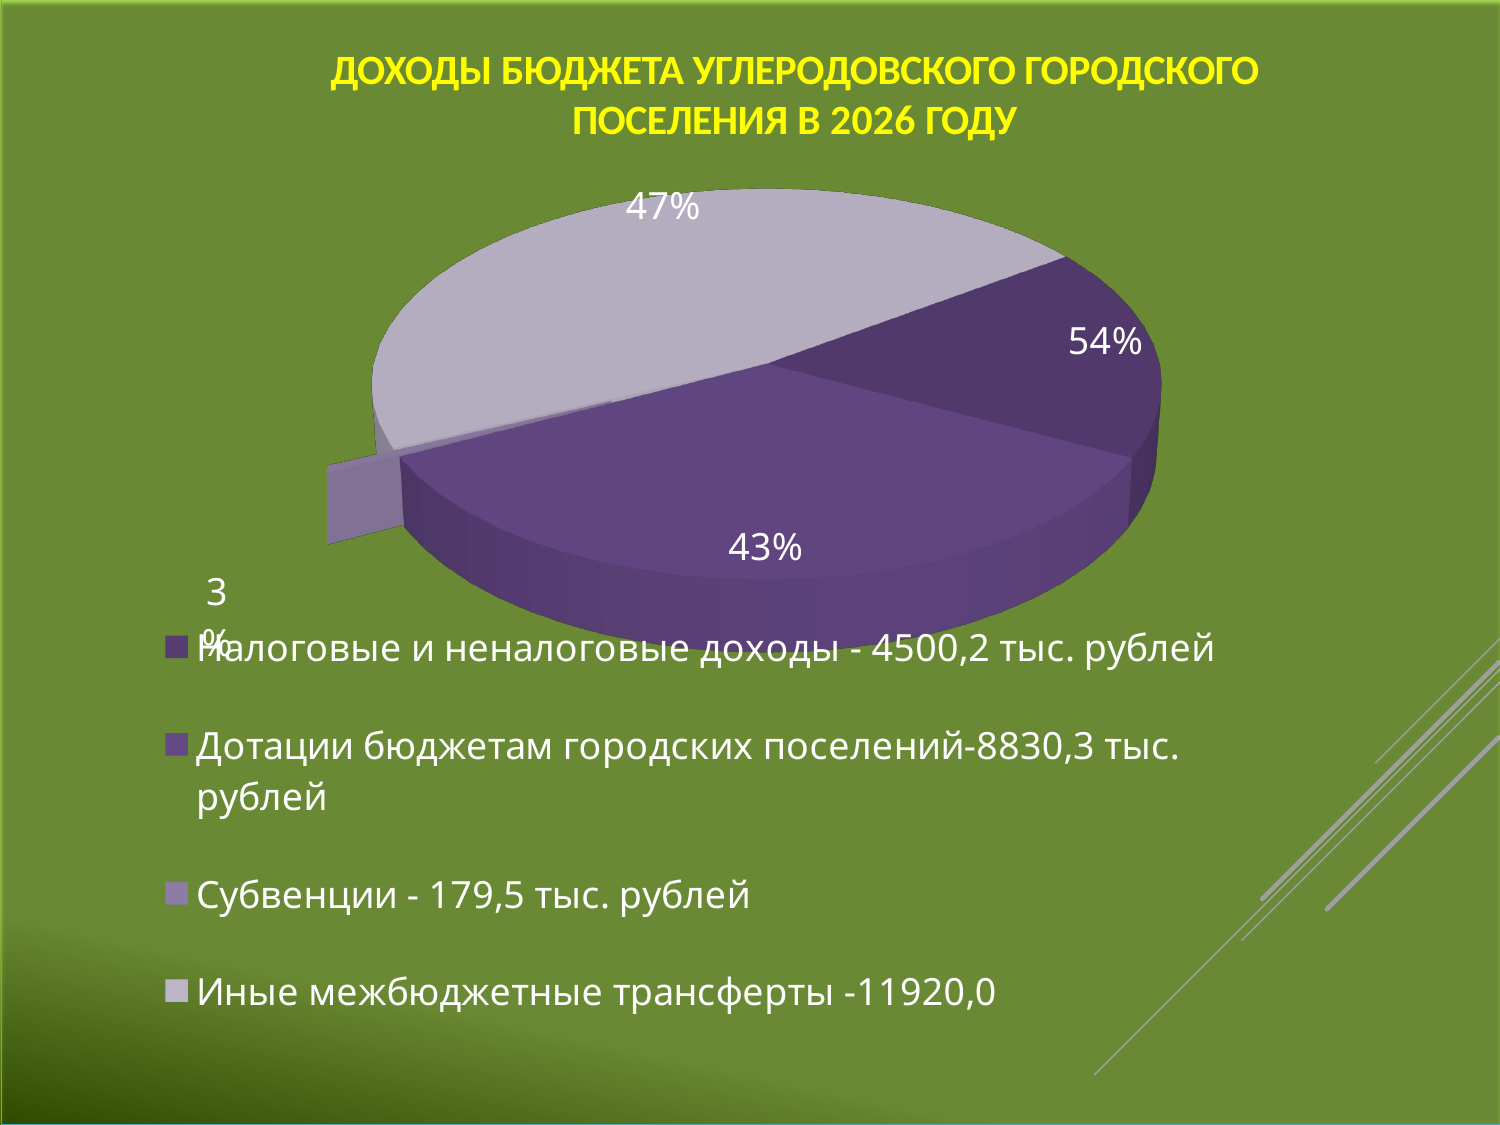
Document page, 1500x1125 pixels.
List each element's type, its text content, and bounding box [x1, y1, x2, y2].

text_box [2, 0, 1500, 1124]
text_box ДОХОДЫ БЮДЖЕТА УГЛЕРОДОВСКОГО ГОРОДСКОГО ПОСЕЛЕНИЯ В 2026 ГОДУ [247, 40, 1339, 135]
chart [137, 135, 1376, 1088]
